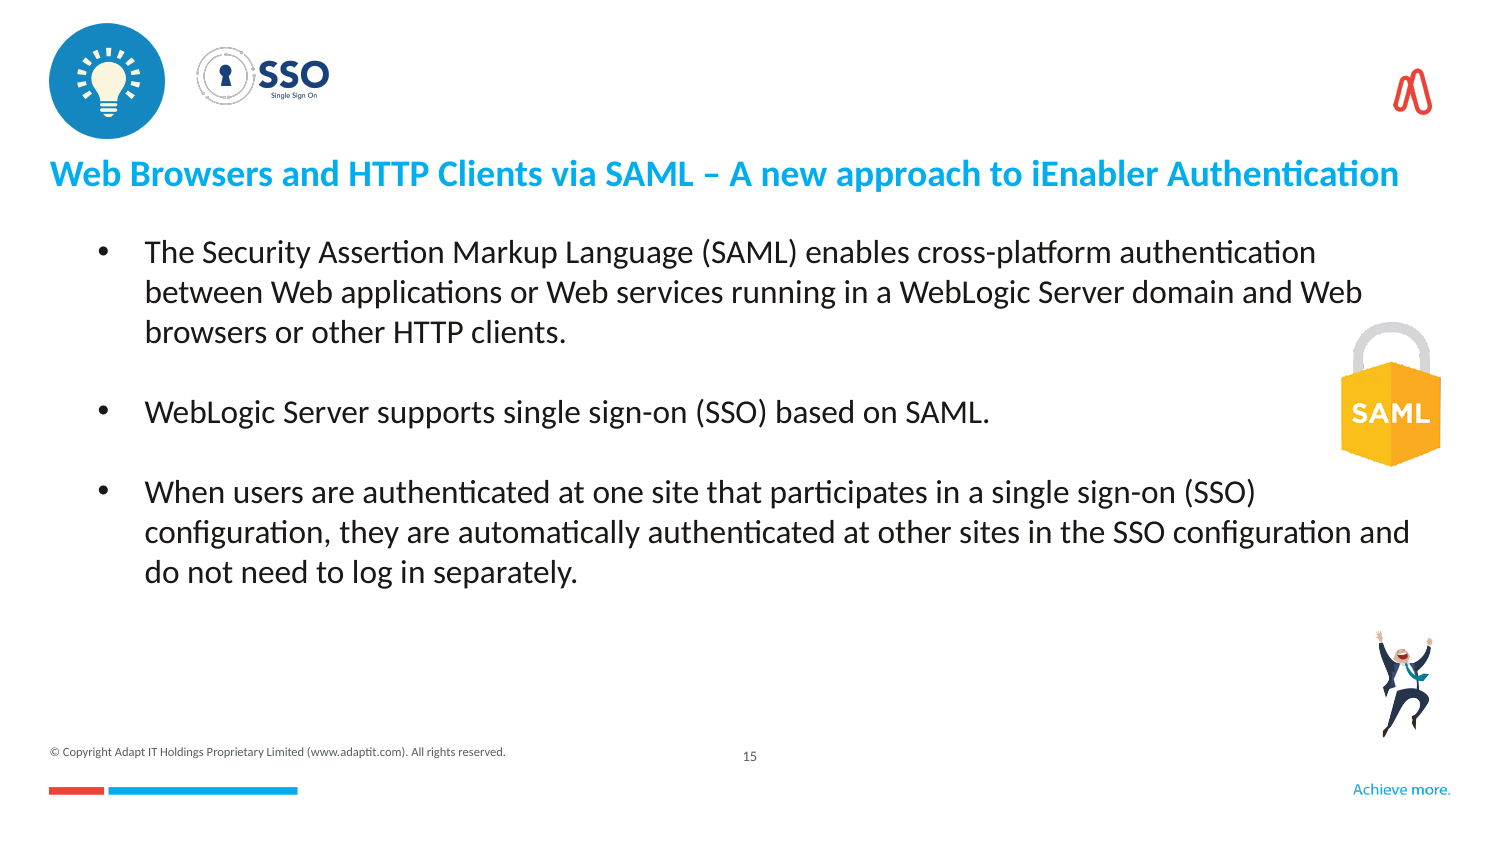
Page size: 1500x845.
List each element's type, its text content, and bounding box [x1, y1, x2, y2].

picture [1374, 783, 1450, 795]
title Web Browsers and HTTP Clients via SAML – A new approach to iEnabler Authentication [49, 130, 1450, 210]
picture [1362, 612, 1450, 744]
picture [49, 23, 165, 139]
picture [189, 40, 335, 114]
text_box The Security Assertion Markup Language (SAML) enables cross-platform authentication between Web applications or Web services running in a WebLogic Server domain and Web browsers or other HTTP clients. WebLogic Server supports single sign-on (SSO) based on SAML. When users are authenticated at one site that participates in a single sign-on (SSO) configuration, they are automatically authenticated at other sites in the SSO configuration and do not need to log in separately. [82, 223, 1433, 638]
picture [1314, 316, 1469, 472]
picture [49, 783, 1371, 795]
picture [1393, 68, 1432, 115]
